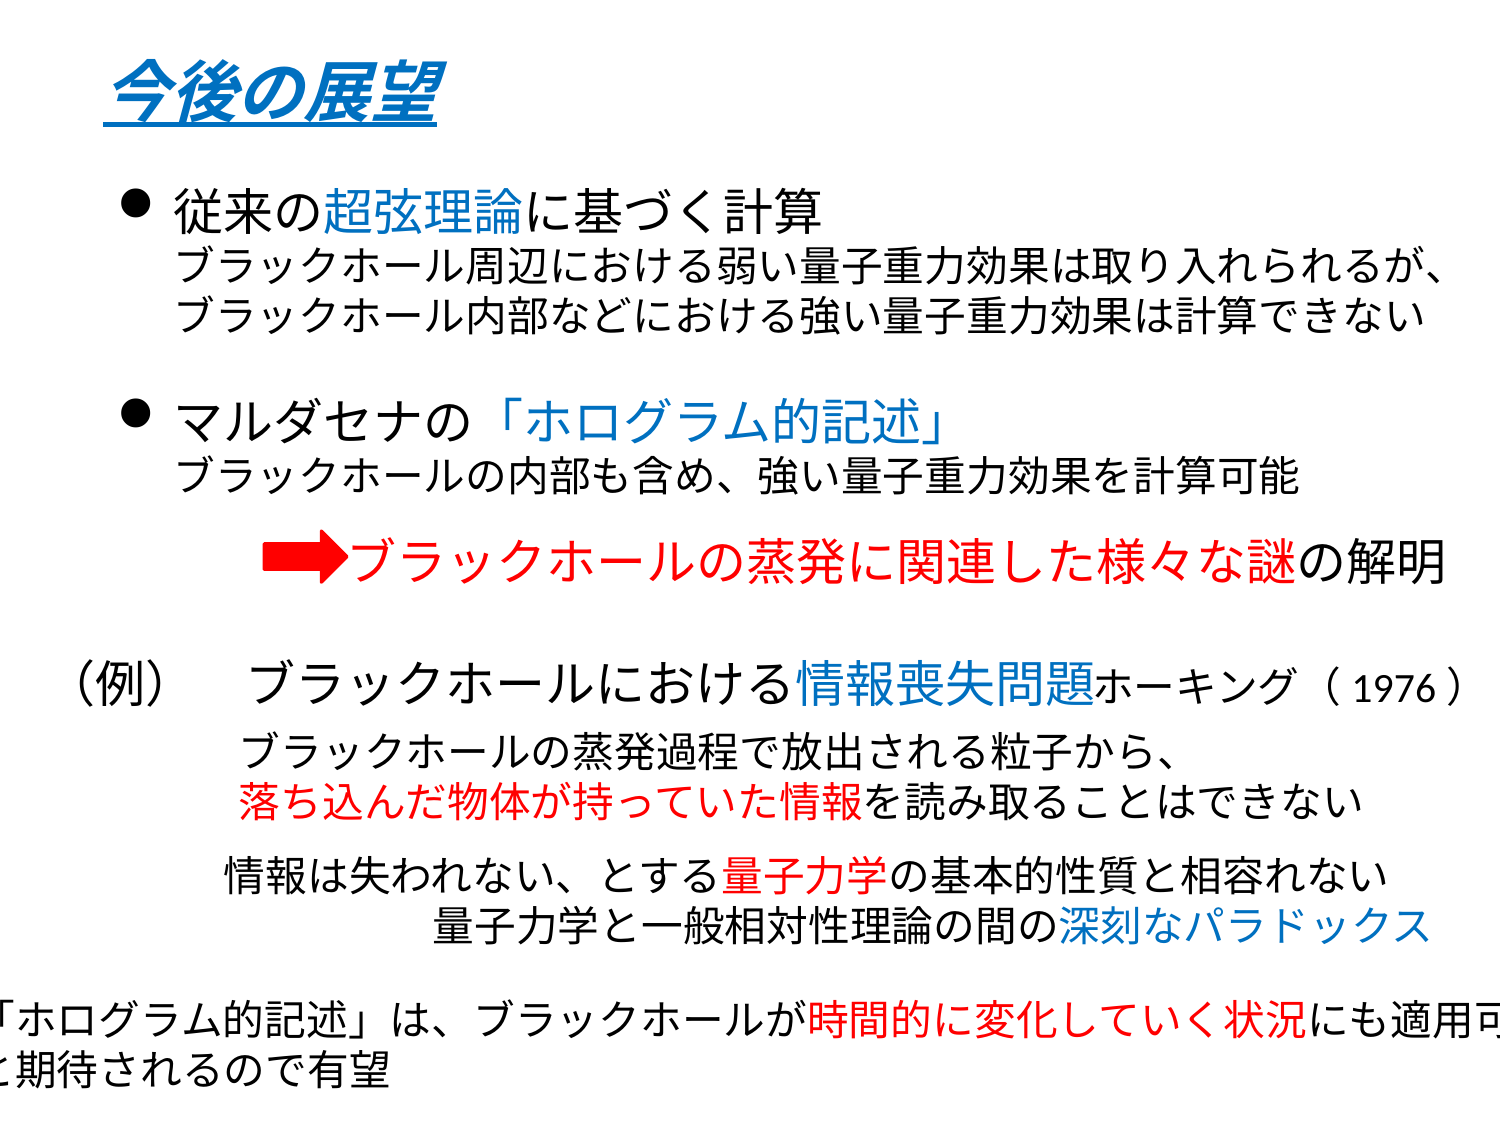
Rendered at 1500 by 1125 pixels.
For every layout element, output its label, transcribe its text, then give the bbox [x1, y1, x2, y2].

text_box 今後の展望 [88, 42, 514, 138]
text_box ホーキング（1976） [1077, 653, 1500, 718]
text_box ブラックホールの蒸発過程で放出される粒子から、 落ち込んだ物体が持っていた情報を読み取ることはできない [223, 718, 1379, 834]
text_box 「ホログラム的記述」は、ブラックホールが時間的に変化していく状況にも適用可能 と期待されるので有望 [0, 986, 1500, 1102]
text_box （例） ブラックホールにおける情報喪失問題 [30, 645, 1111, 720]
text_box [263, 530, 348, 583]
text_box 情報は失われない、とする量子力学の基本的性質と相容れない 量子力学と一般相対性理論の間の深刻なパラドックス [208, 842, 1448, 958]
text_box 従来の超弦理論に基づく計算 ブラックホール周辺における弱い量子重力効果は取り入れられるが、 ブラックホール内部などにおける強い量子重力効果は計算できない マルダセナの「ホログラム的記述」 ブラックホールの内部も含め、強い量子重力効果を計算可能 [102, 172, 1482, 508]
text_box ブラックホールの蒸発に関連した様々な謎の解明 [331, 523, 1462, 599]
